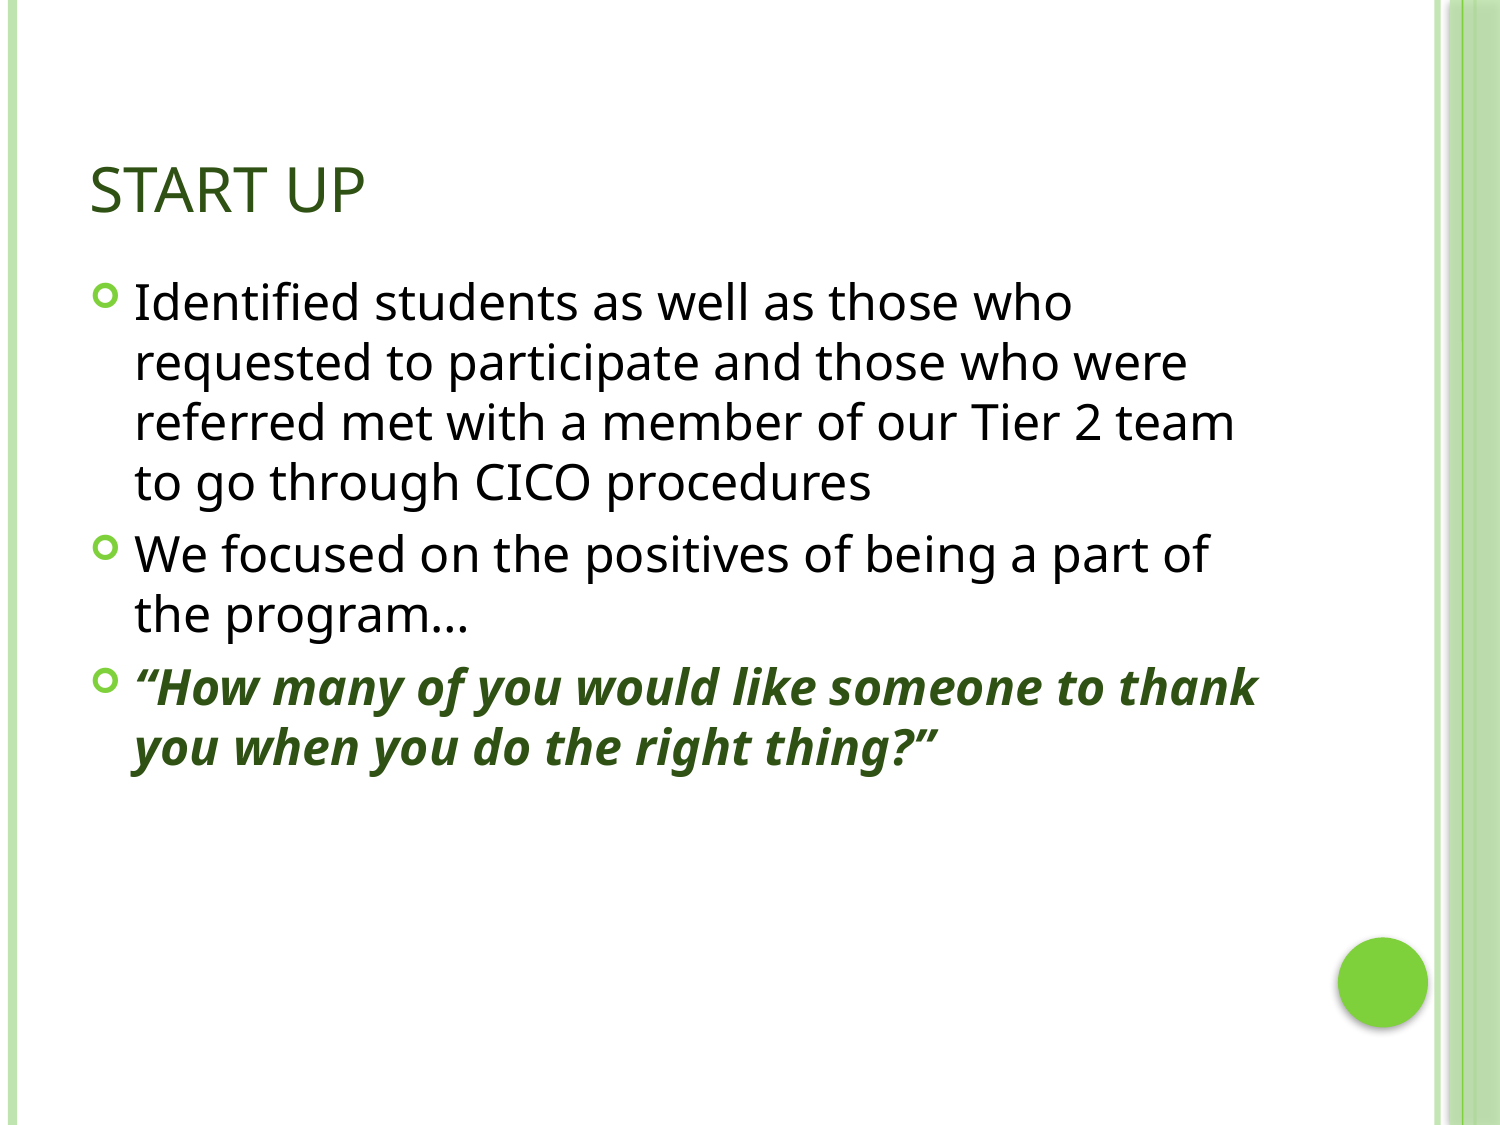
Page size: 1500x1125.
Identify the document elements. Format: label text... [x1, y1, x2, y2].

list Identified students as well as those who requested to participate and those who were referred met with a member of our Tier 2 team to go through CICO procedures We focused on the positives of being a part of the program… “How many of you would like someone to thank you when you do the right thing?” [75, 262, 1300, 1062]
title START UP [75, 45, 1300, 233]
